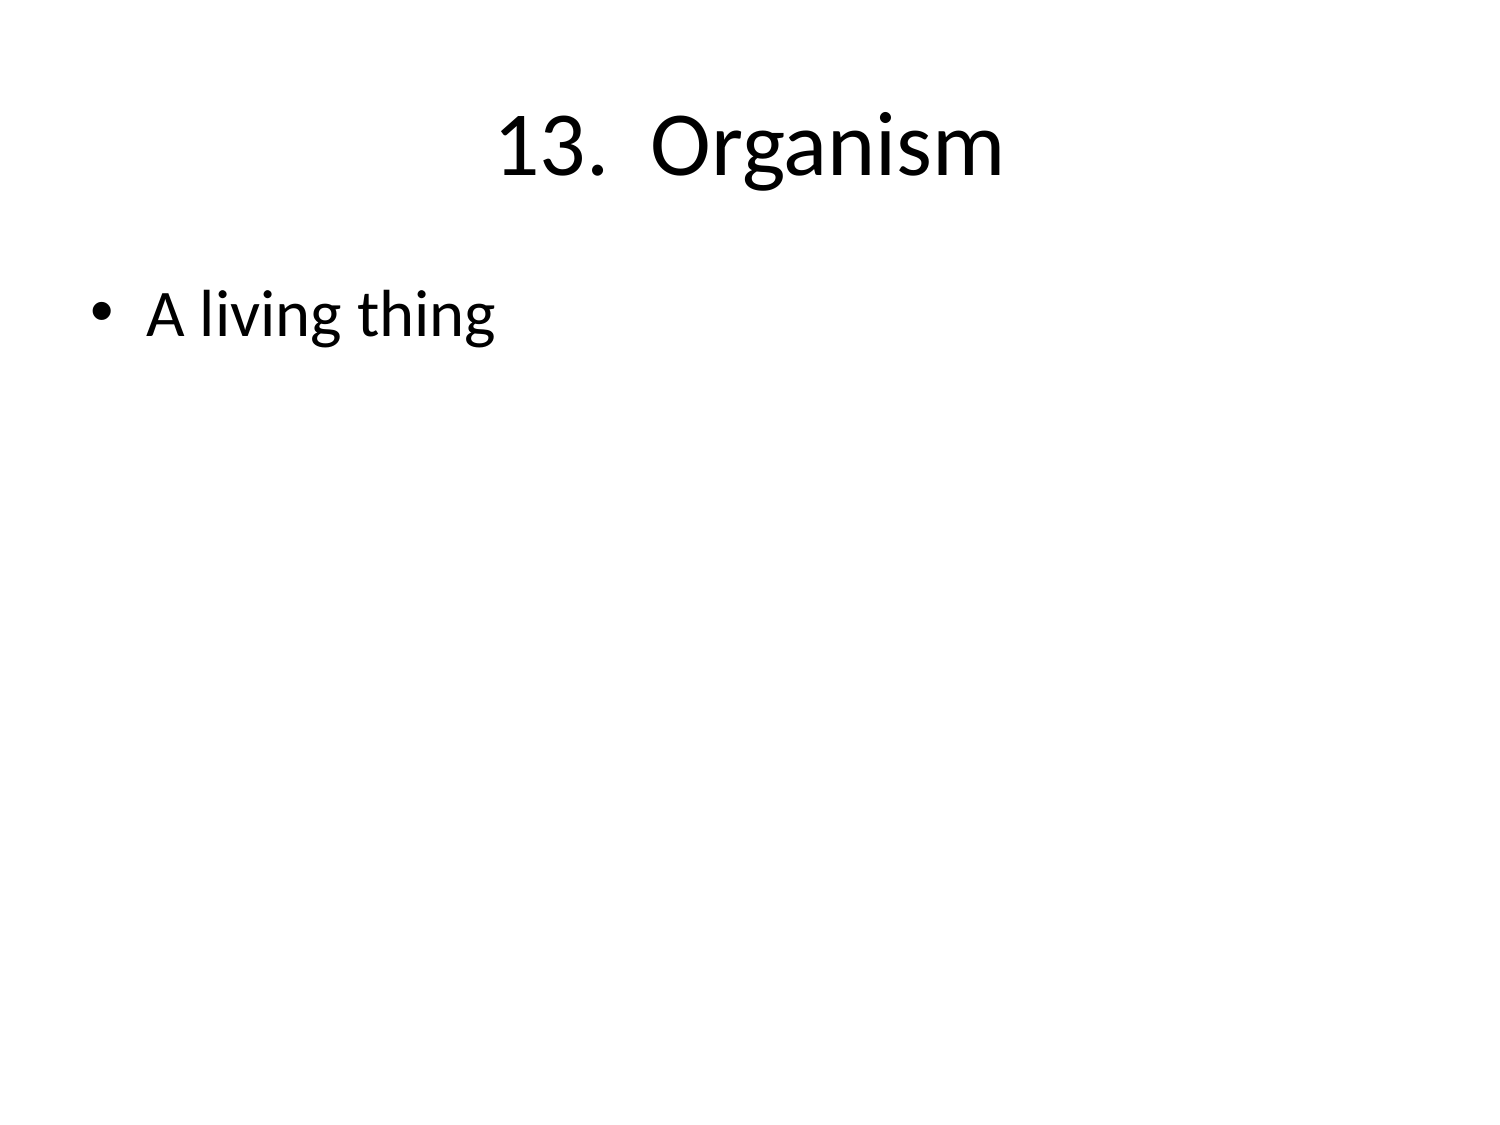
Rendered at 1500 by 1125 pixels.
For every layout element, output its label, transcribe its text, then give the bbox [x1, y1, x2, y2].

title 13. Organism [75, 45, 1425, 233]
list A living thing [75, 262, 1425, 1005]
